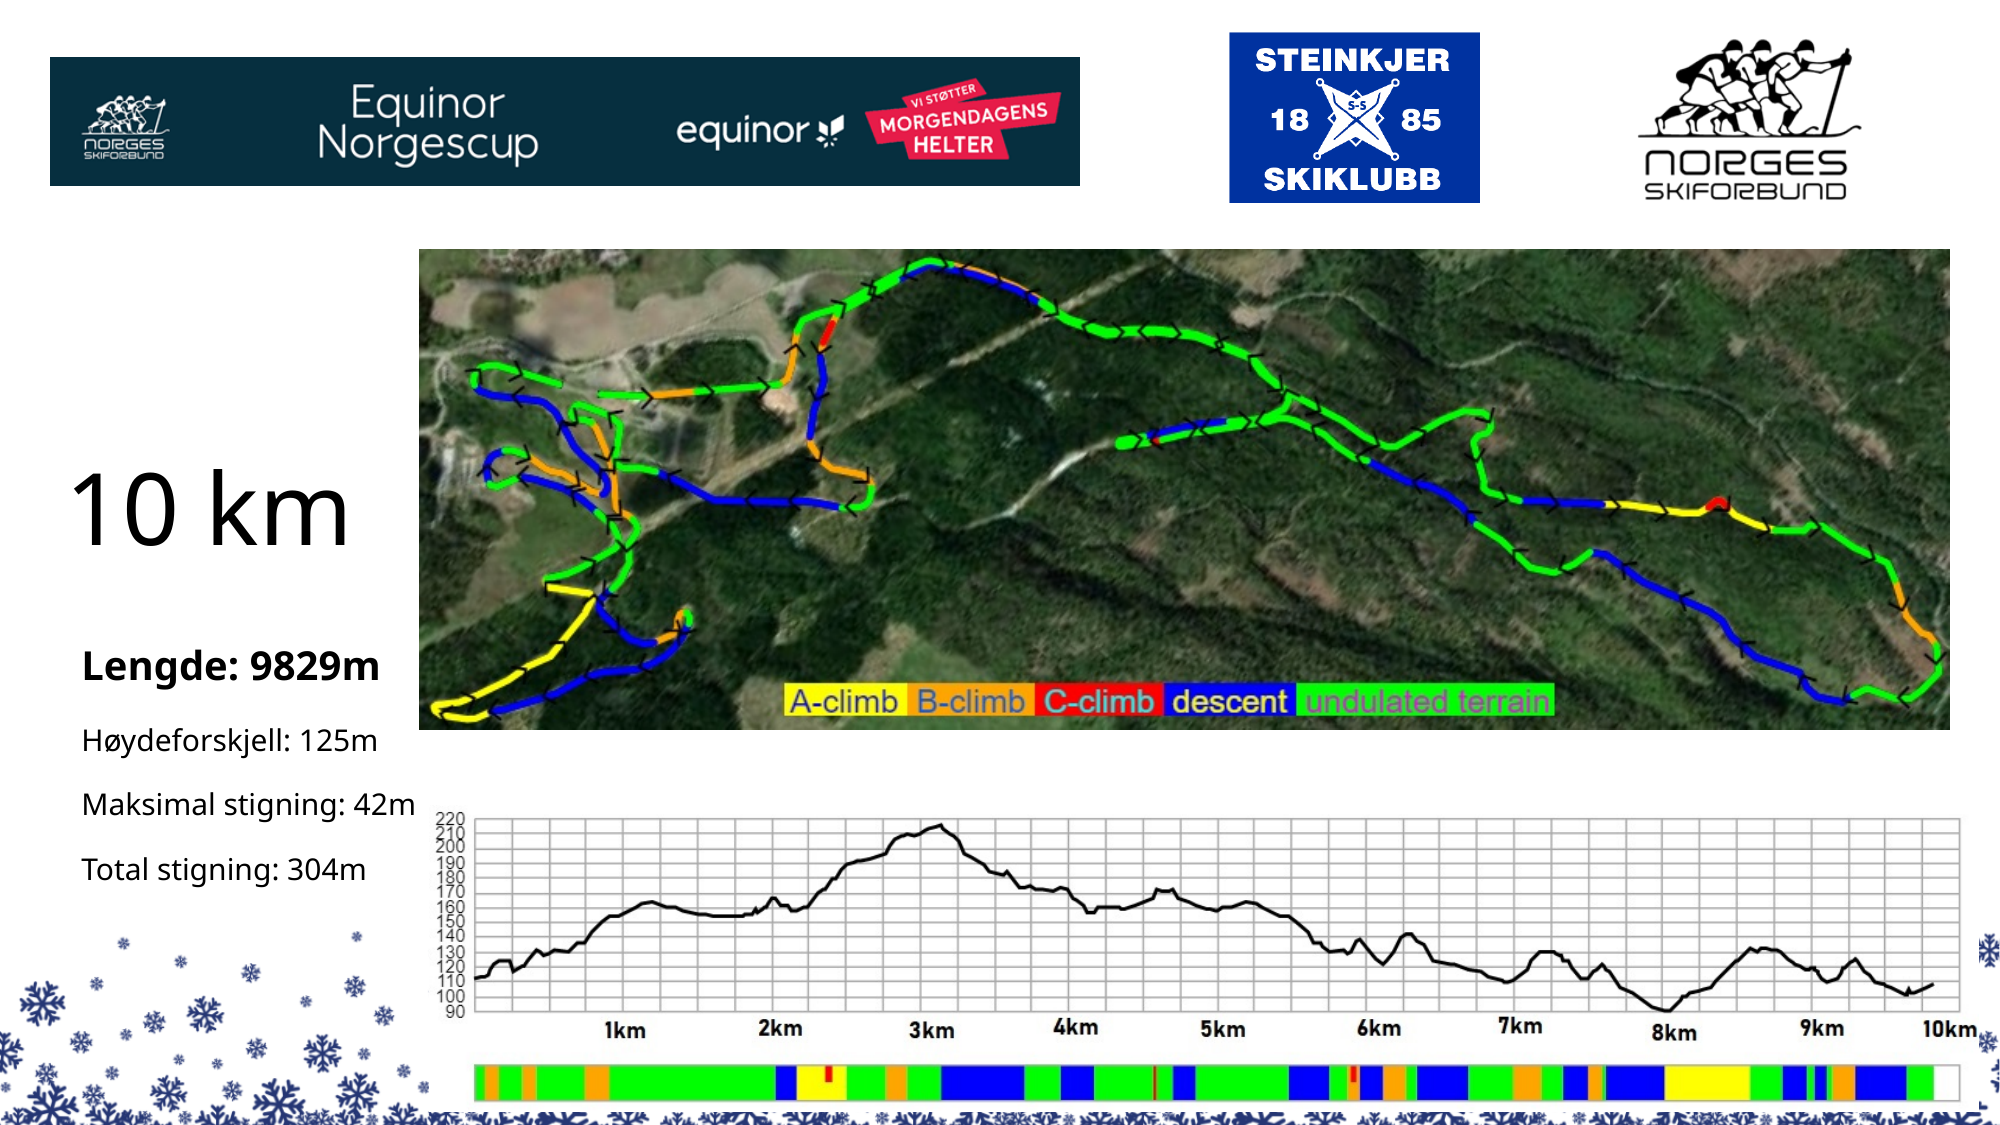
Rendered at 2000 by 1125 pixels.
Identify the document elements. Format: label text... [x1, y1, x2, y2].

picture [1625, 32, 1869, 205]
picture [1229, 32, 1480, 203]
picture [49, 57, 1080, 187]
subtitle Lengde: 9829m Høydeforskjell: 125m Maksimal stigning: 42m Total stigning: 304m [66, 638, 1300, 897]
picture [0, 804, 2000, 1125]
picture [419, 249, 1950, 731]
title 10 km [50, 446, 419, 575]
